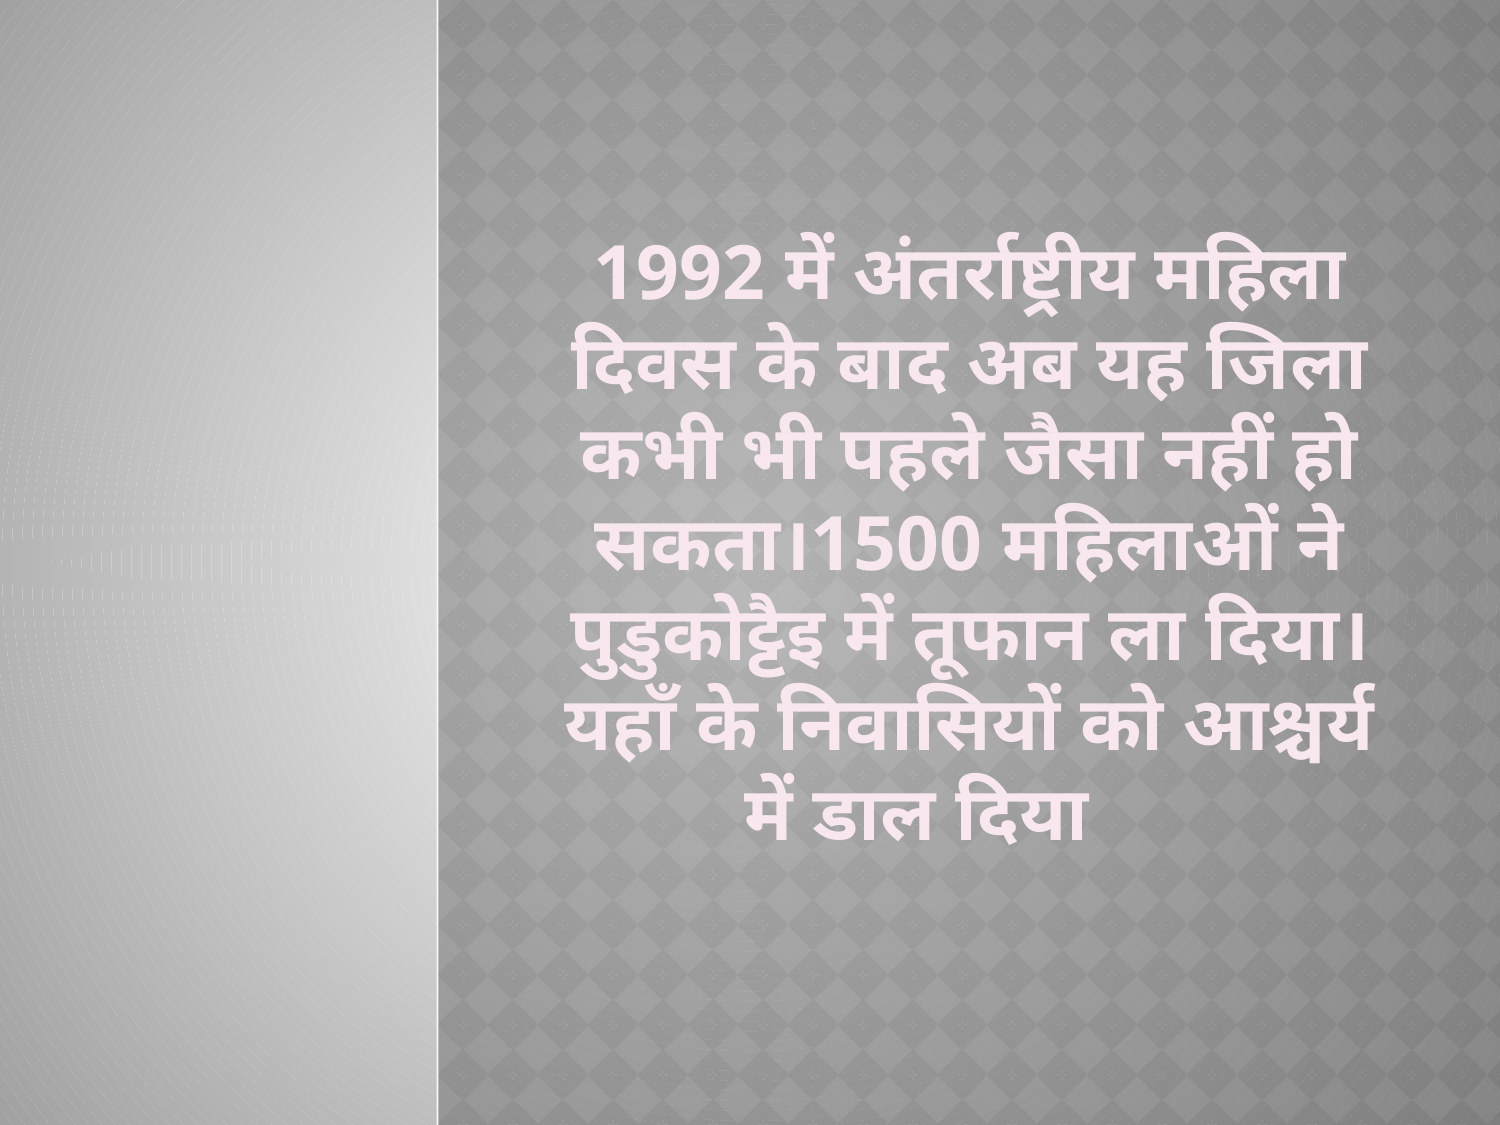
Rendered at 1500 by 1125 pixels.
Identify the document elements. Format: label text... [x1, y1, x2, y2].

subtitle 1992 में अंतर्राष्ट्रीय महिला दिवस के बाद अब यह जिला कभी भी पहले जैसा नहीं हो सकता।1500 महिलाओं ने पुडुकोट्टैइ में तूफान ला दिया।यहाँ के निवासियों को आश्चर्य में डाल दिया [549, 224, 1389, 899]
